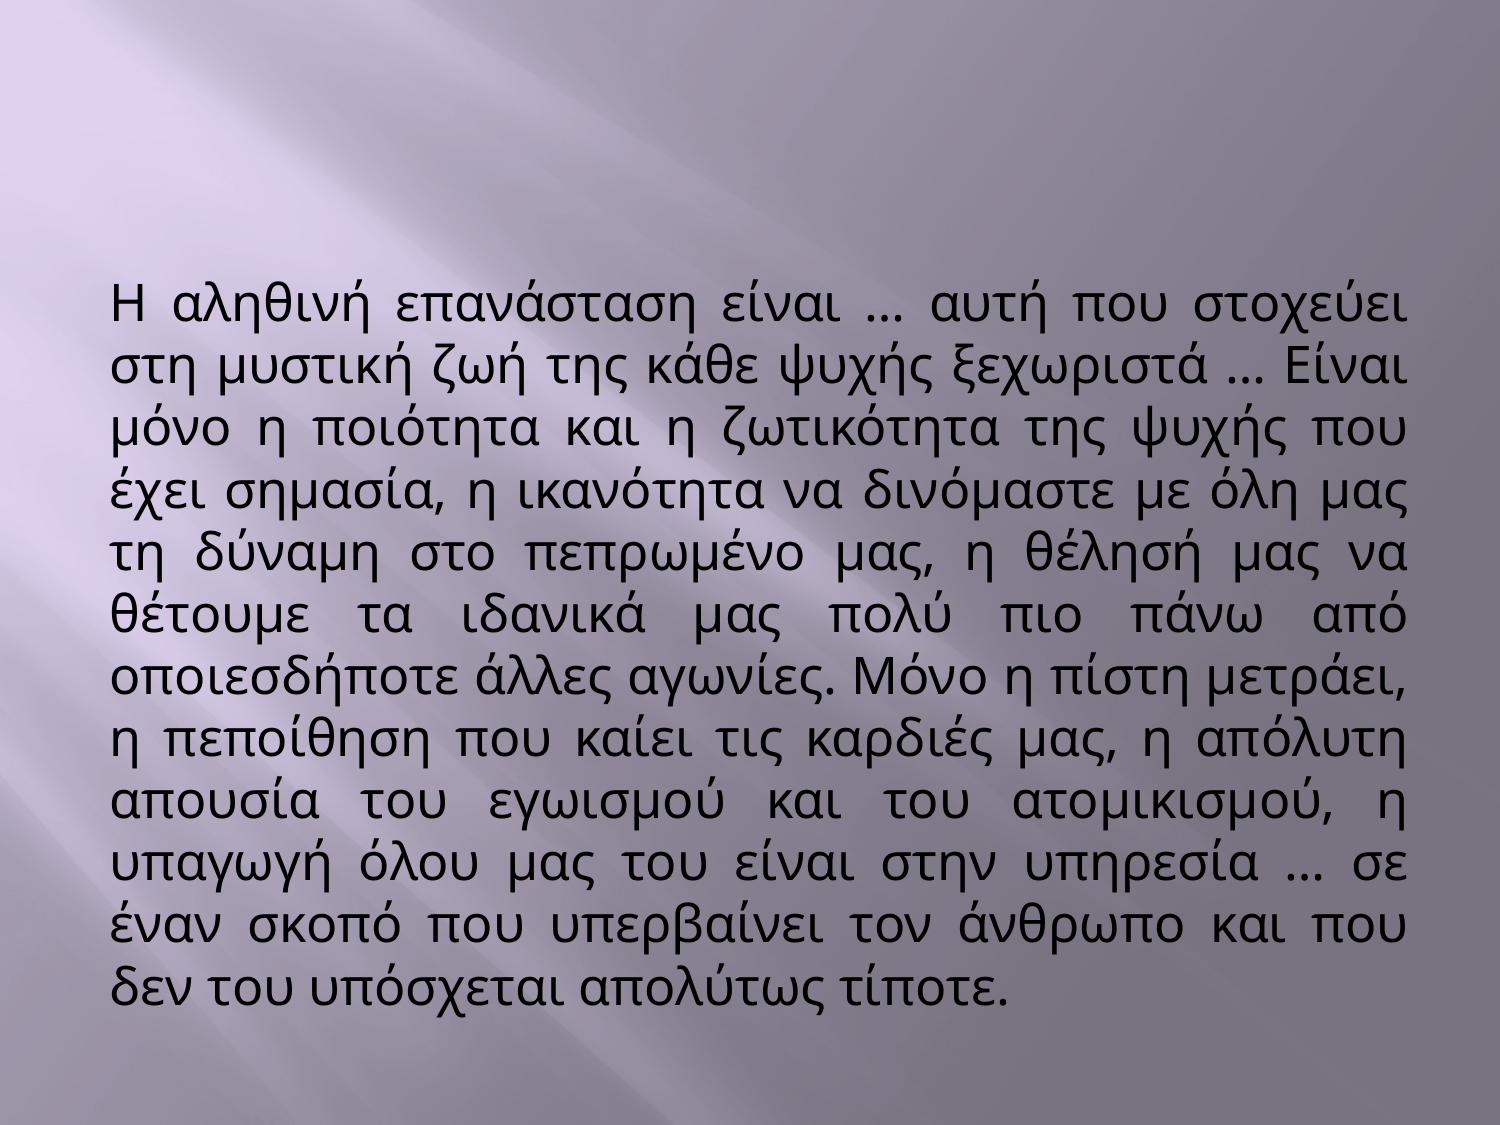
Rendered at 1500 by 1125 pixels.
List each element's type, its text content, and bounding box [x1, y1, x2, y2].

list Η αληθινή επανάσταση είναι … αυτή που στοχεύει στη μυστική ζωή της κάθε ψυχής ξεχωριστά … Είναι μόνο η ποιότητα και η ζωτικότητα της ψυχής που έχει σημασία, η ικανότητα να δινόμαστε με όλη μας τη δύναμη στο πεπρωμένο μας, η θέλησή μας να θέτουμε τα ιδανικά μας πολύ πιο πάνω από οποιεσδήποτε άλλες αγωνίες. Μόνο η πίστη μετράει, η πεποίθηση που καίει τις καρδιές μας, η απόλυτη απουσία του εγωισμού και του ατομικισμού, η υπαγωγή όλου μας του είναι στην υπηρεσία … σε έναν σκοπό που υπερβαίνει τον άνθρωπο και που δεν του υπόσχεται απολύτως τίποτε. [75, 262, 1425, 1035]
